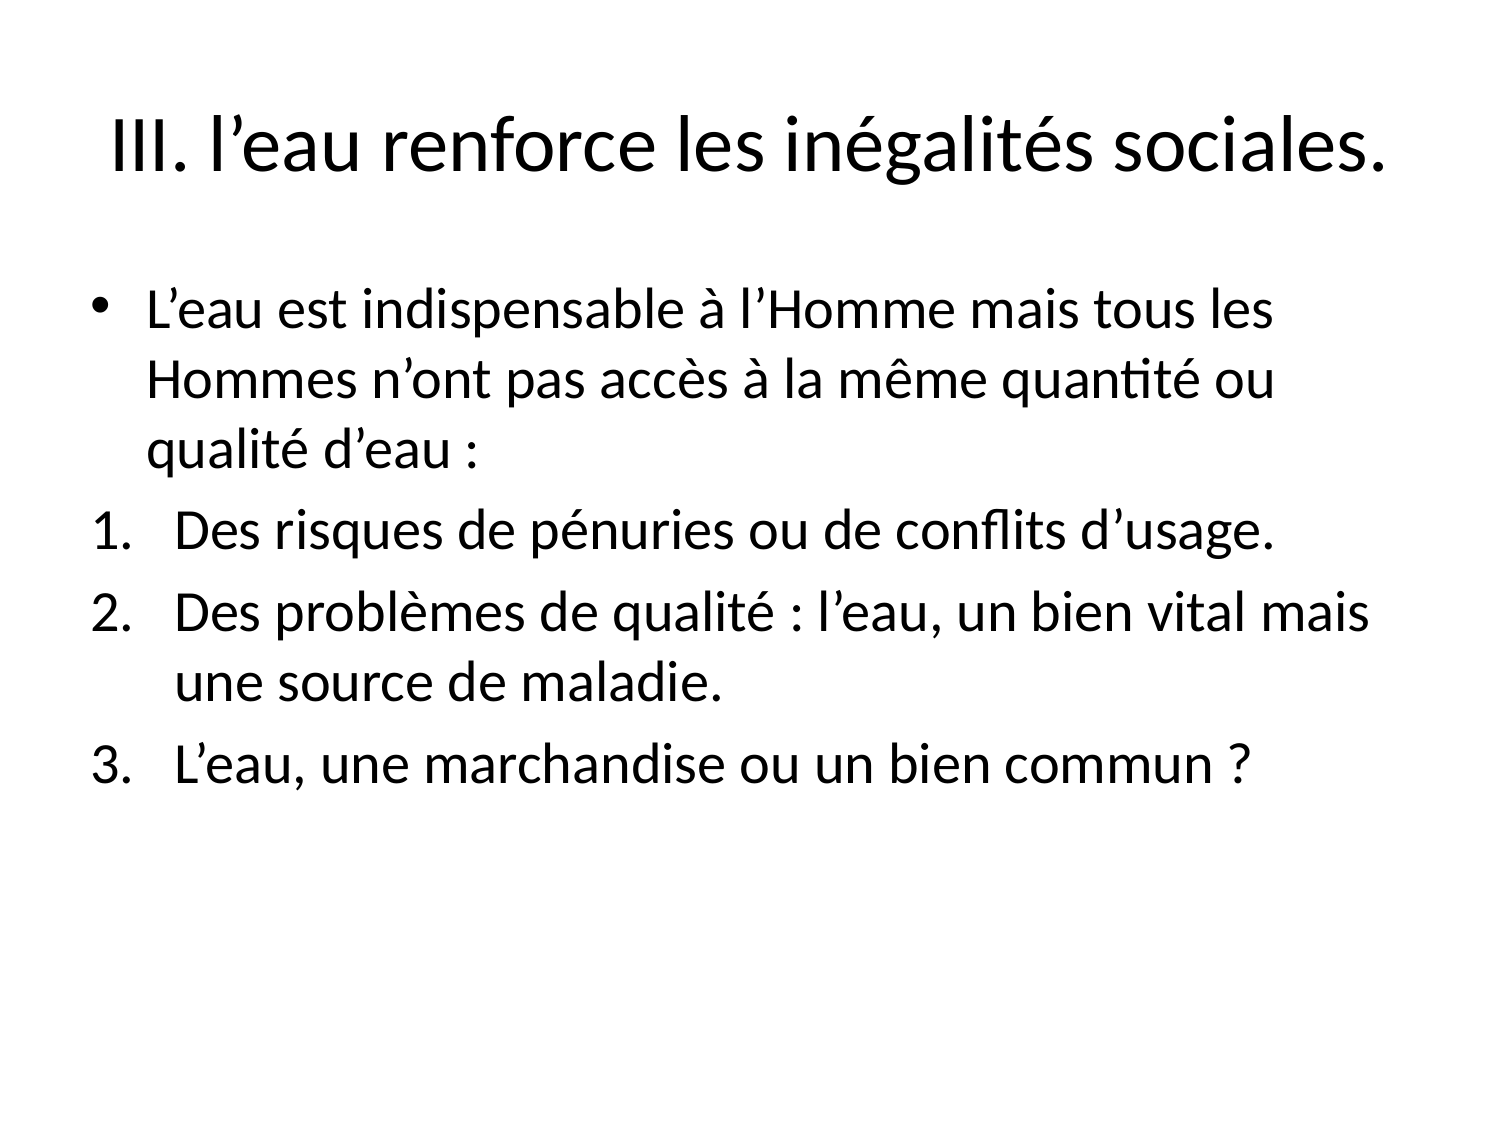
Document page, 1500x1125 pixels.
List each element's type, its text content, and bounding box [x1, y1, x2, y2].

list L’eau est indispensable à l’Homme mais tous les Hommes n’ont pas accès à la même quantité ou qualité d’eau : Des risques de pénuries ou de conflits d’usage. Des problèmes de qualité : l’eau, un bien vital mais une source de maladie. L’eau, une marchandise ou un bien commun ? [75, 262, 1425, 1005]
title III. l’eau renforce les inégalités sociales. [75, 45, 1425, 233]
